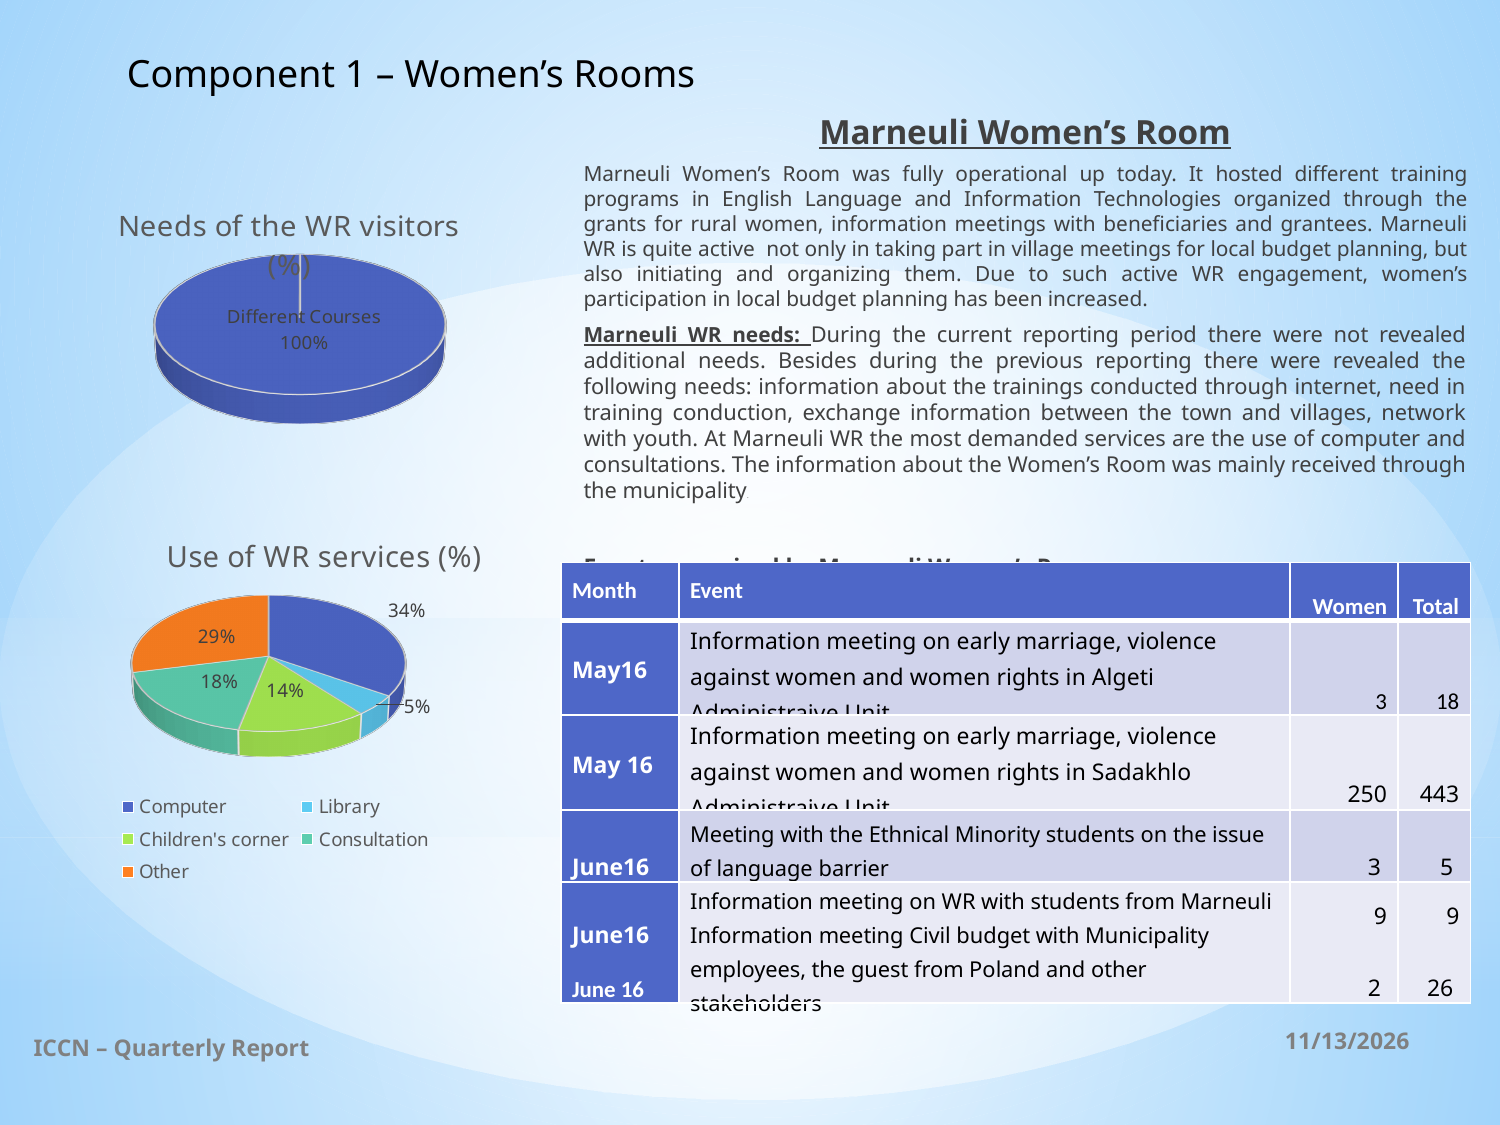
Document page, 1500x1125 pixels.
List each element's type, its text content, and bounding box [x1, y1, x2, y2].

table_cell 9 2 [1291, 883, 1397, 1002]
table_cell 3 [1291, 811, 1397, 881]
table_cell Meeting with the Ethnical Minority students on the issue of language barrier [680, 811, 1289, 881]
table_cell 5 [1399, 811, 1470, 881]
table_cell May 16 [562, 716, 678, 809]
table_header Month [562, 563, 678, 618]
chart [29, 503, 526, 892]
table_cell May16 [562, 623, 678, 714]
list Marneuli Women’s Room Marneuli Women’s Room was fully operational up today. It hosted different training programs in English Language and Information Technologies organized through the grants for rural women, information meetings with beneficiaries and grantees. Marneuli WR is quite active not only in taking part in village meetings for local budget planning, but also initiating and organizing them. Due to such active WR engagement, women’s participation in local budget planning has been increased. Marneuli WR needs: During the current reporting period there were not revealed additional needs. Besides during the previous reporting there were revealed the following needs: information about the trainings conducted through internet, need in training conduction, exchange information between the town and villages, network with youth. At Marneuli WR the most demanded services are the use of computer and consultations. The information about the Women’s Room was mainly received through the municipality. Events organized by Marneuli Women’s Room: [561, 103, 1483, 1035]
chart [41, 184, 538, 475]
table_cell 3 [1291, 623, 1397, 714]
table_header Women [1291, 563, 1397, 618]
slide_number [1012, 1012, 1425, 1073]
table_header Event [680, 563, 1289, 618]
table_cell June16 [562, 811, 678, 881]
table_cell 443 [1399, 716, 1470, 809]
table_cell June16 June 16 [562, 883, 678, 1002]
text_box Component 1 – Women’s Rooms [112, 42, 1046, 103]
table_cell Information meeting on WR with students from Marneuli Information meeting Civil budget with Municipality employees, the guest from Poland and other stakeholders [680, 883, 1289, 1002]
footer ICCN – Quarterly Report [18, 1017, 569, 1078]
table_header Total [1399, 563, 1470, 618]
table_cell 250 [1291, 716, 1397, 809]
table_cell Information meeting on early marriage, violence against women and women rights in Sadakhlo Administraive Unit [680, 716, 1289, 809]
table_cell 9 26 [1399, 883, 1470, 1002]
table_cell Information meeting on early marriage, violence against women and women rights in Algeti Administraive Unit [680, 623, 1289, 714]
table_cell 18 [1399, 623, 1470, 714]
